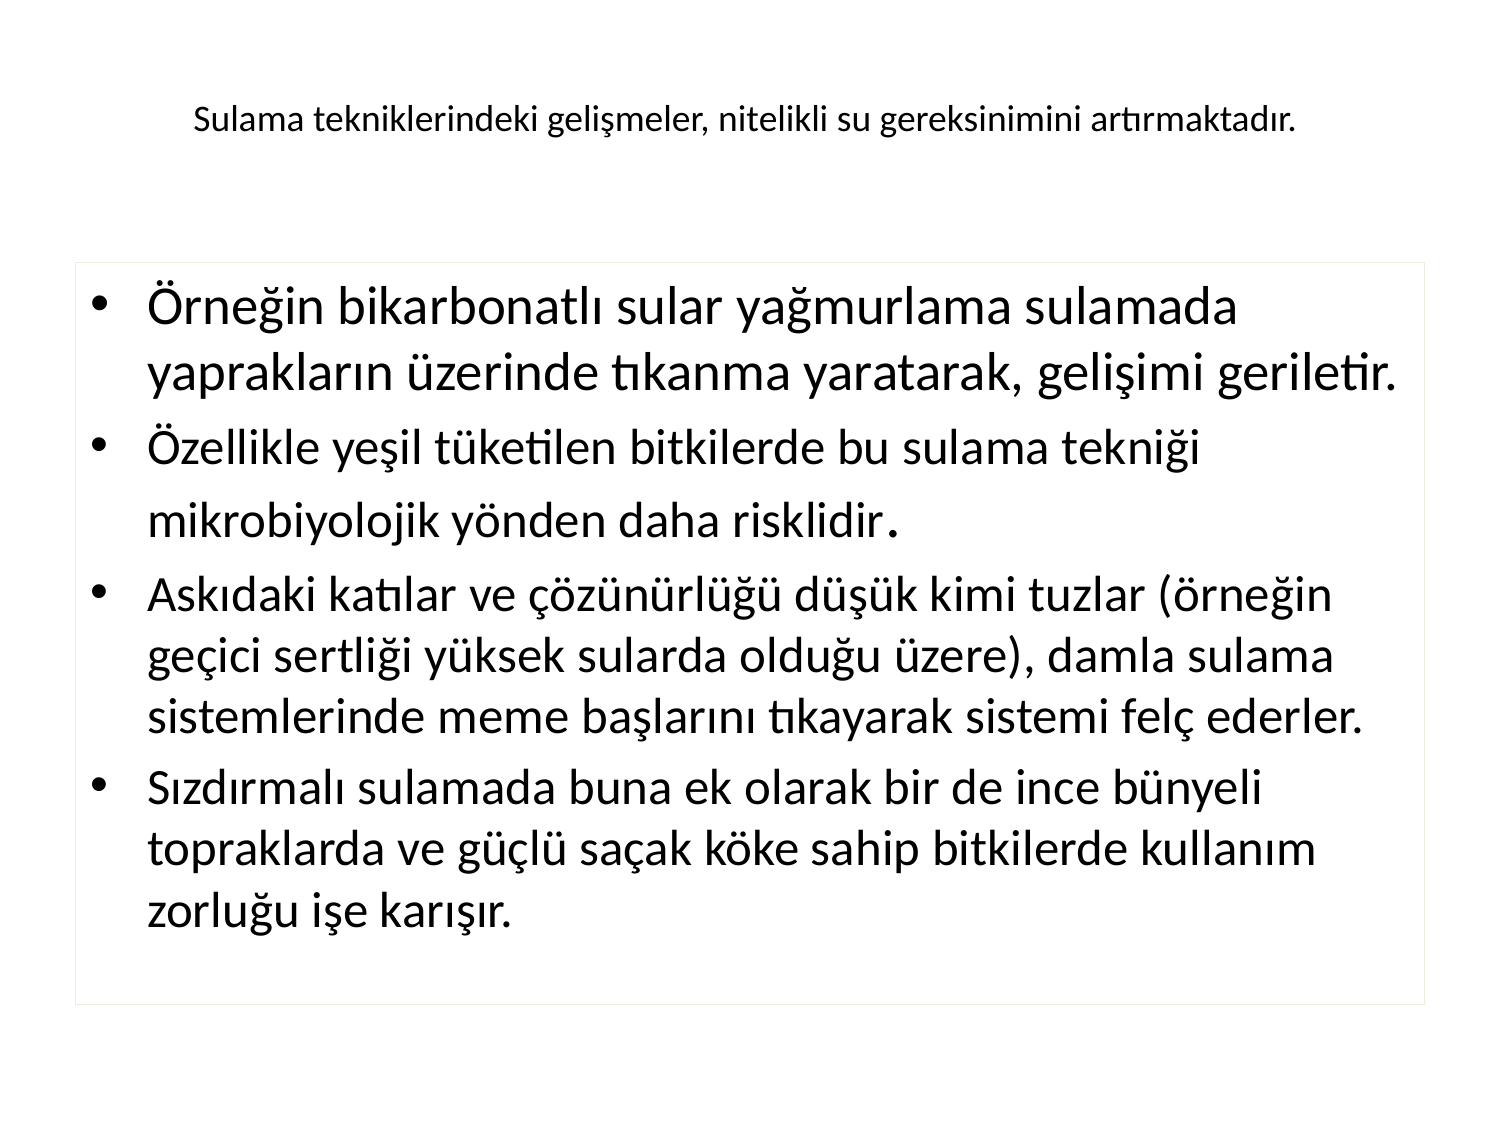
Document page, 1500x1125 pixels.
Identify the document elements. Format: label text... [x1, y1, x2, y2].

list Örneğin bikarbonatlı sular yağmurlama sulamada yaprakların üzerinde tıkanma yaratarak, gelişimi geriletir. Özellikle yeşil tüketilen bitkilerde bu sulama tekniği mikrobiyolojik yönden daha risklidir. Askıdaki katılar ve çözünürlüğü düşük kimi tuzlar (örneğin geçici sertliği yüksek sularda olduğu üzere), damla sulama sistemlerinde meme başlarını tıkayarak sistemi felç ederler. Sızdırmalı sulamada buna ek olarak bir de ince bünyeli topraklarda ve güçlü saçak köke sahip bitkilerde kullanım zorluğu işe karışır. [75, 262, 1425, 1005]
title Sulama tekniklerindeki gelişmeler, nitelikli su gereksinimini artırmaktadır. [75, 45, 1425, 233]
